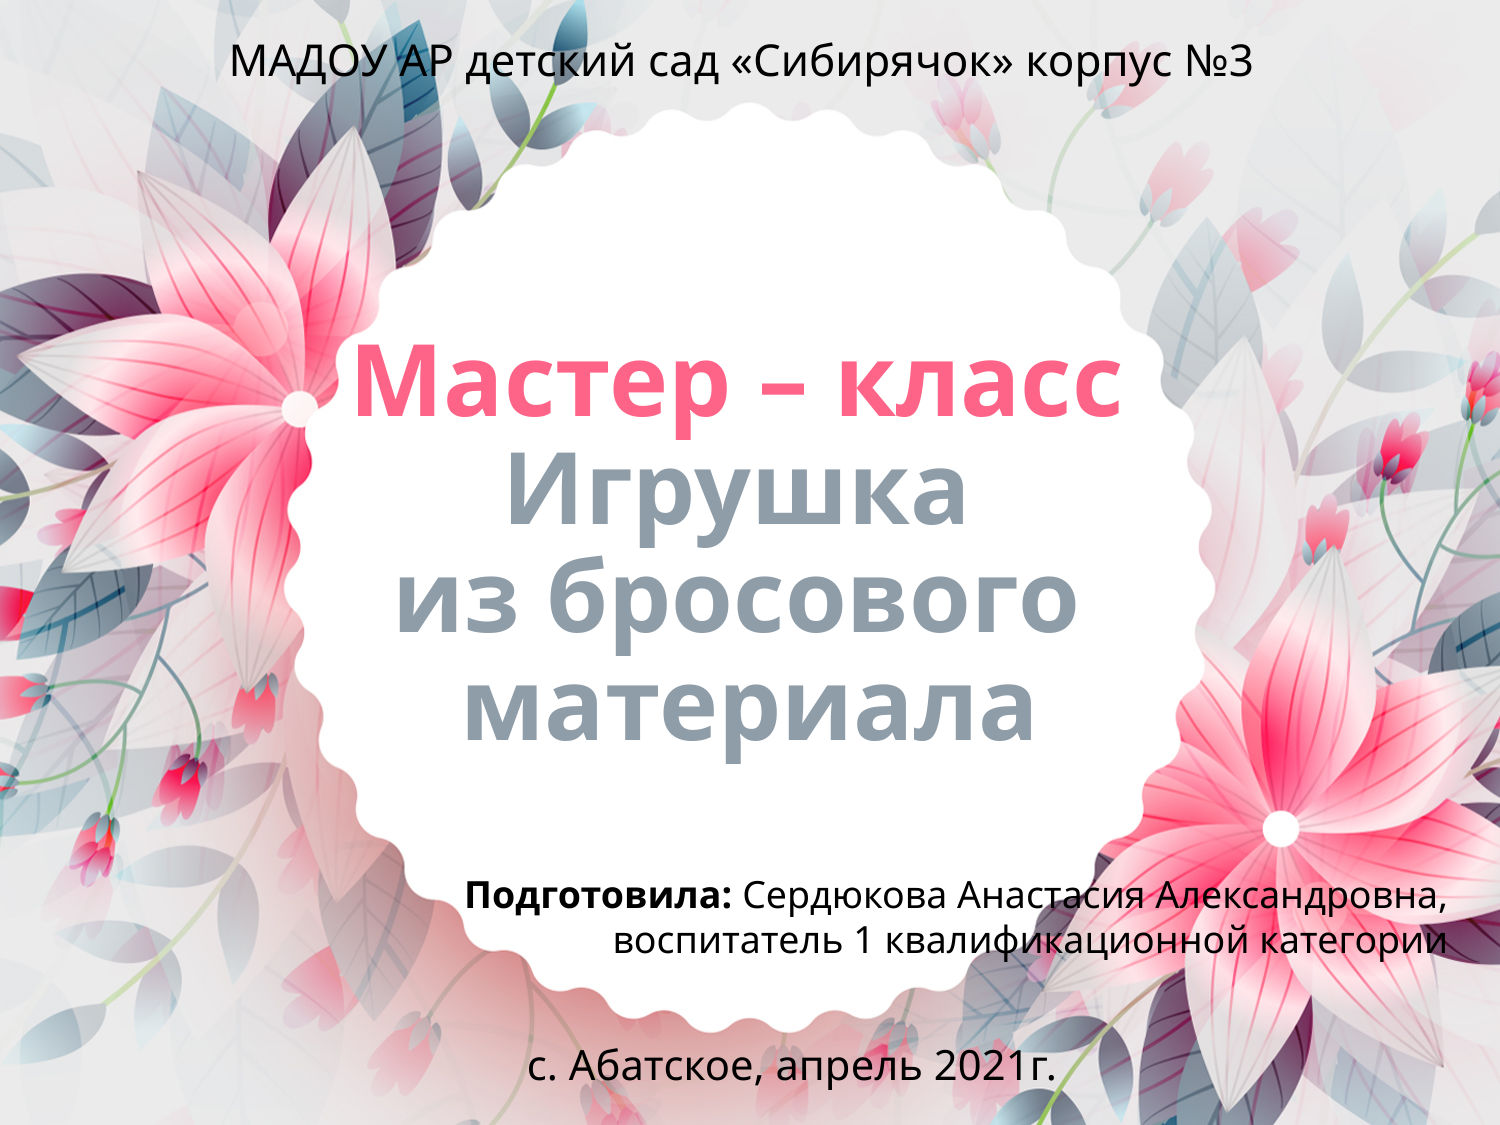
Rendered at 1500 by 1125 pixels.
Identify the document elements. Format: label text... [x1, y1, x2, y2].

text_box с. Абатское, апрель 2021г. [512, 1031, 1073, 1097]
picture [0, 0, 1500, 171]
picture [0, 770, 1500, 1125]
title Мастер – класс Игрушка из бросового материала [0, 171, 1500, 770]
subtitle МАДОУ АР детский сад «Сибирячок» корпус №3 [158, 31, 1325, 131]
text_box Подготовила: Сердюкова Анастасия Александровна, воспитатель 1 квалификационной категории [311, 863, 1464, 969]
